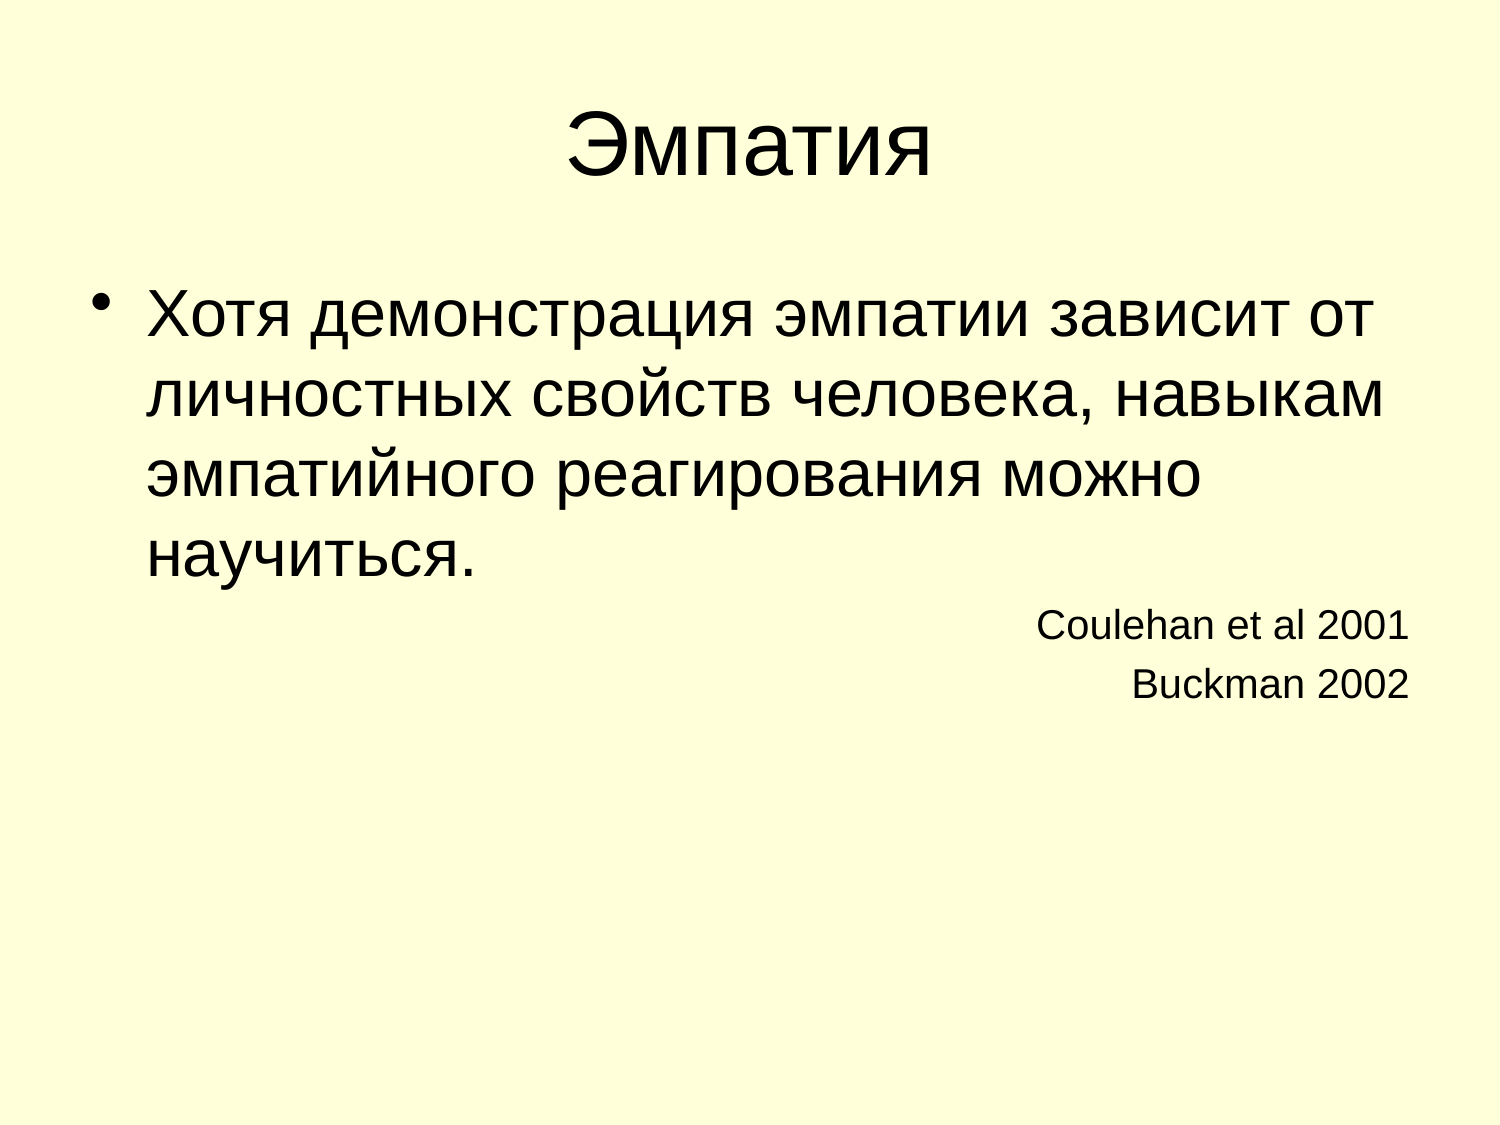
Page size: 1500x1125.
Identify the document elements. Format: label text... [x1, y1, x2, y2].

list Хотя демонстрация эмпатии зависит от личностных свойств человека, навыкам эмпатийного реагирования можно научиться. Coulehan et al 2001 Buckman 2002 [75, 262, 1425, 1005]
title Эмпатия [75, 45, 1425, 233]
